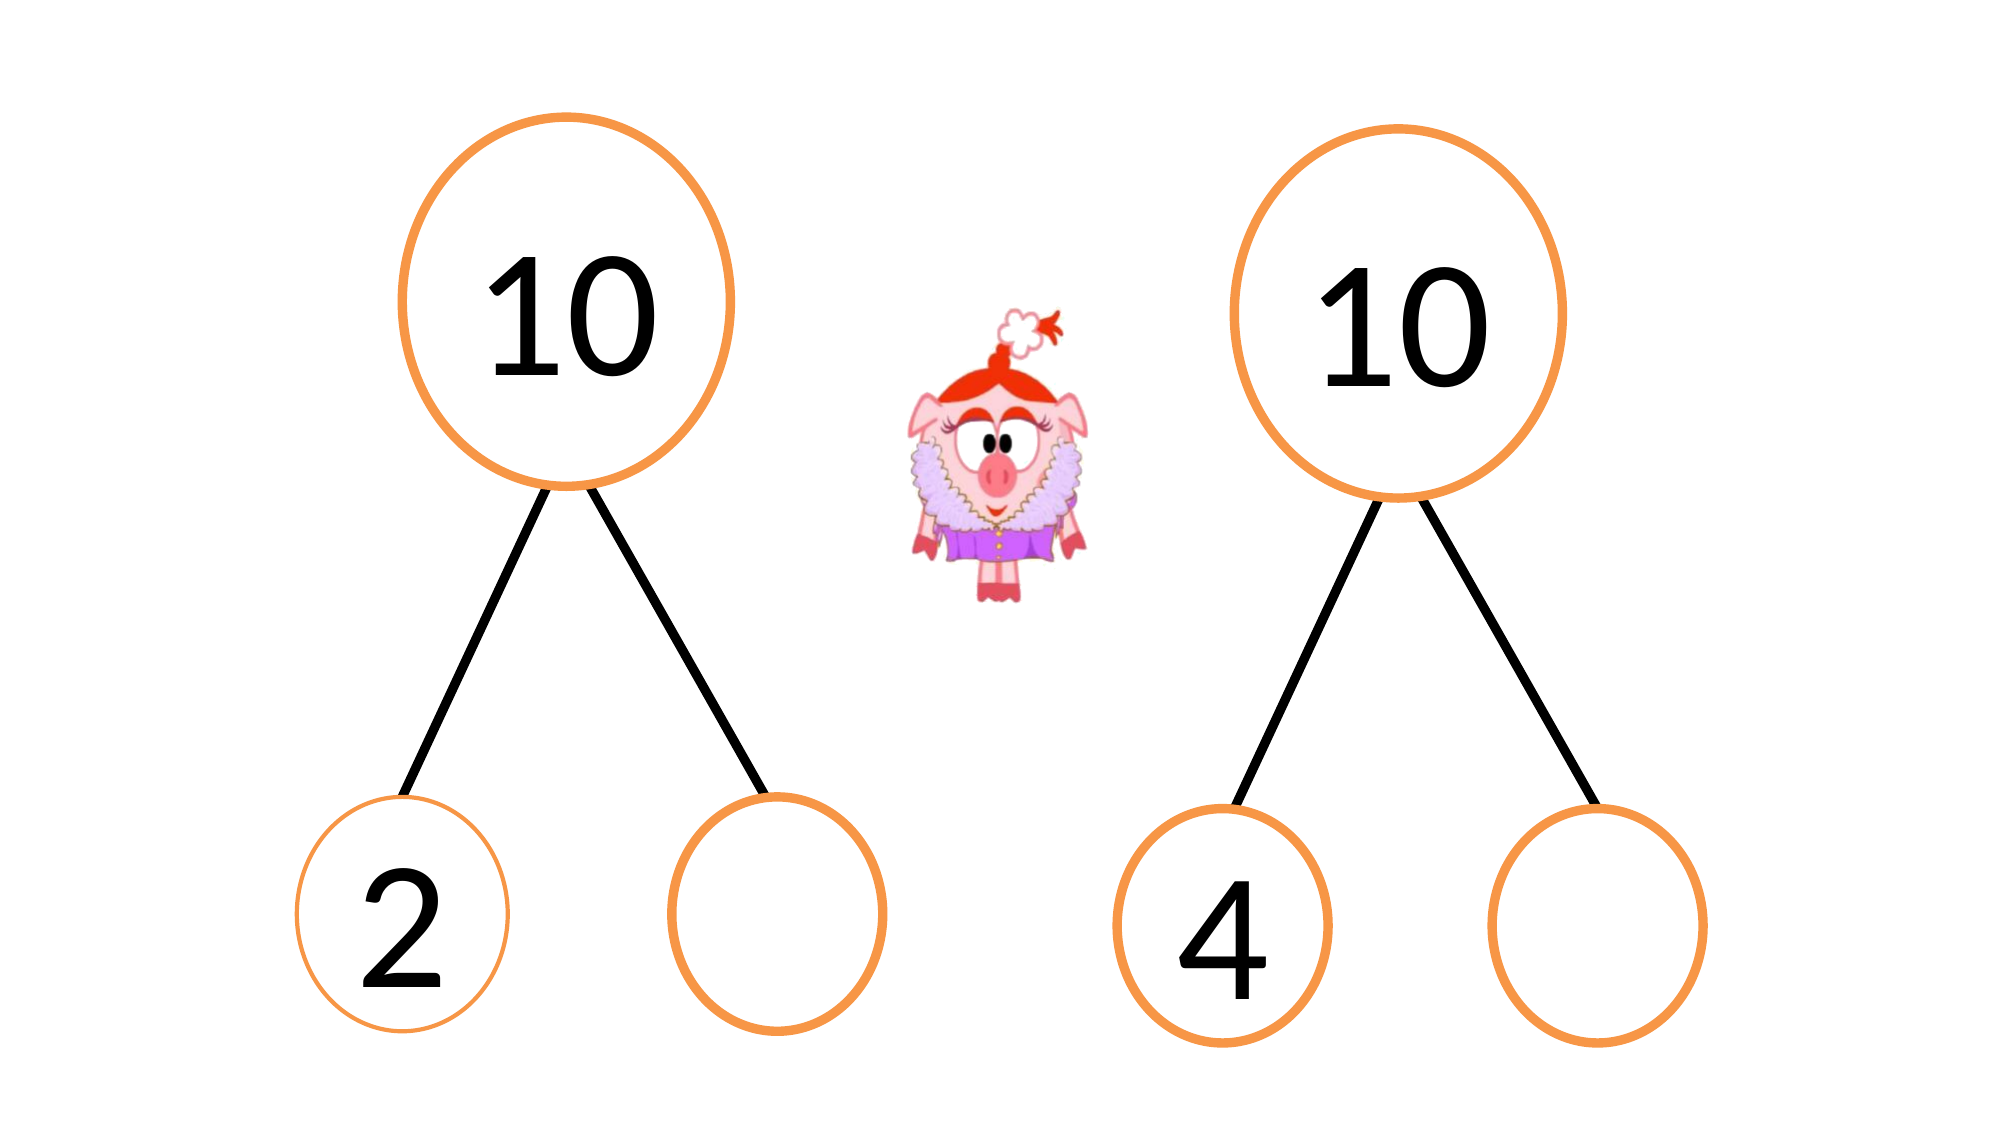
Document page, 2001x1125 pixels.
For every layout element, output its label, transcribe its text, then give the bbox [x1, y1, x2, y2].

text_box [1342, 553, 1654, 754]
text_box 2 [294, 794, 510, 1034]
text_box [1490, 806, 1706, 1046]
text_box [510, 541, 822, 742]
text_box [328, 559, 640, 724]
text_box 4 [1115, 806, 1331, 1046]
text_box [1160, 570, 1472, 736]
text_box 10 [400, 115, 733, 489]
text_box [669, 794, 885, 1034]
picture [895, 280, 1106, 610]
text_box 10 [1232, 126, 1565, 501]
